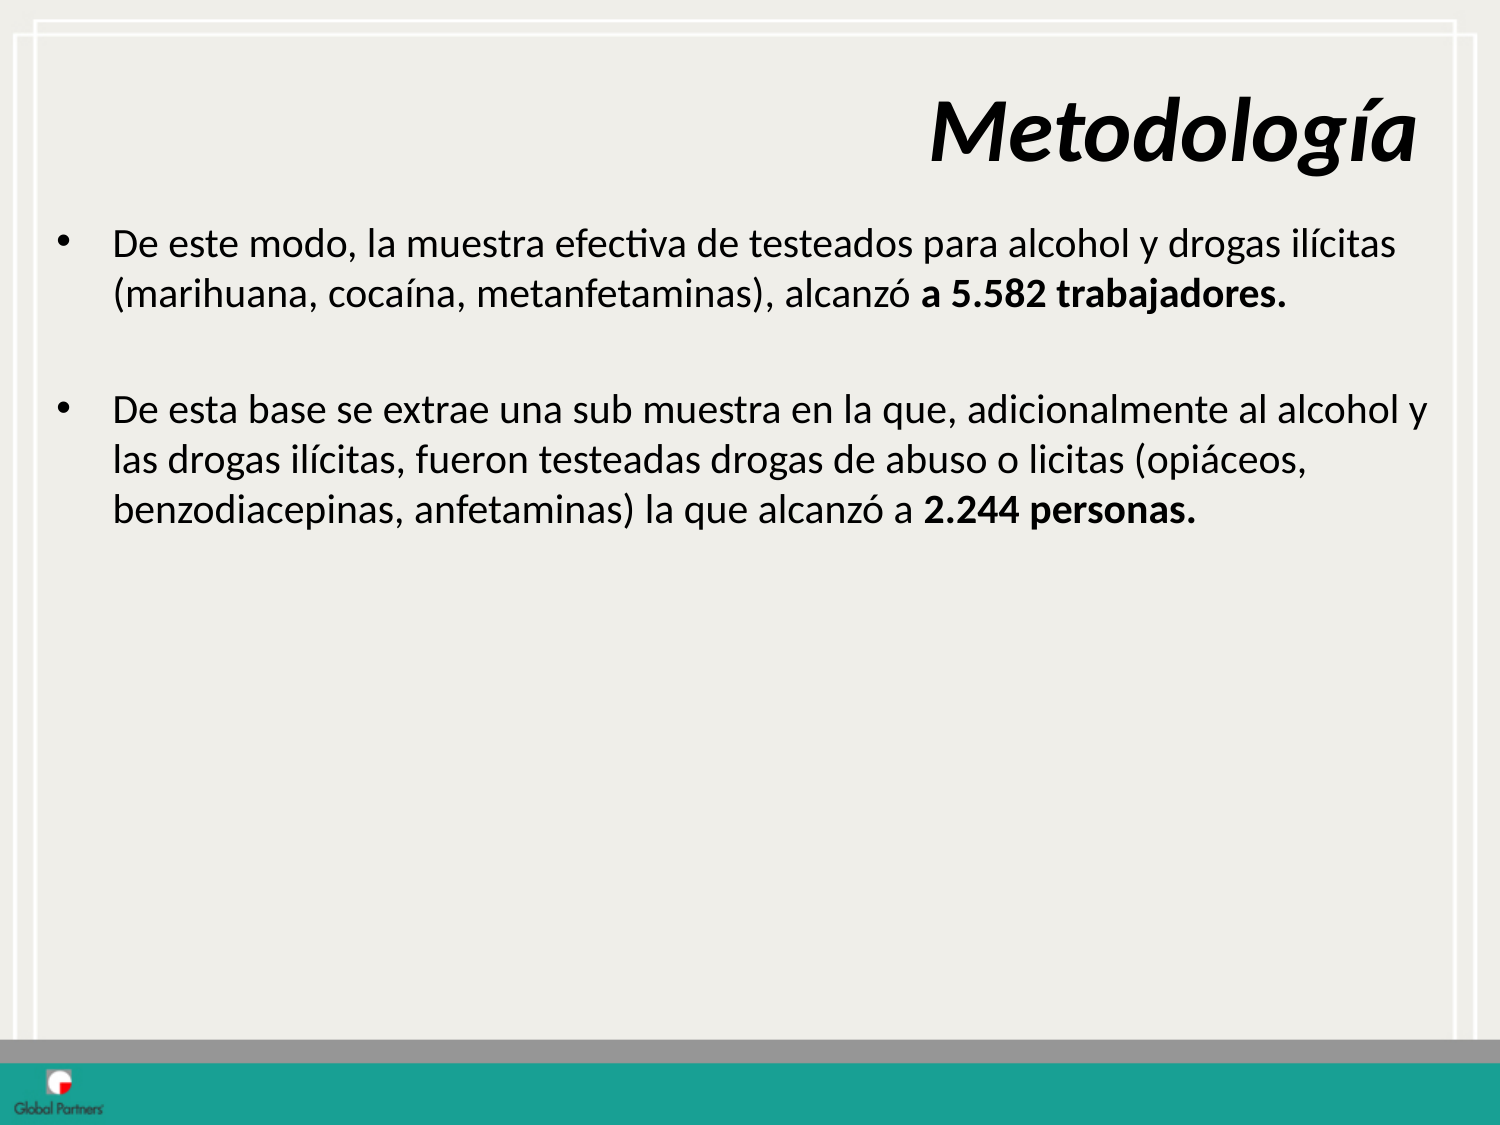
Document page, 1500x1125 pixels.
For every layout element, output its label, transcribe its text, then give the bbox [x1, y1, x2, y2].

picture [0, 0, 1500, 1125]
list De este modo, la muestra efectiva de testeados para alcohol y drogas ilícitas (marihuana, cocaína, metanfetaminas), alcanzó a 5.582 trabajadores. De esta base se extrae una sub muestra en la que, adicionalmente al alcohol y las drogas ilícitas, fueron testeadas drogas de abuso o licitas (opiáceos, benzodiacepinas, anfetaminas) la que alcanzó a 2.244 personas. [41, 208, 1459, 1125]
title Metodología [85, 30, 1436, 219]
